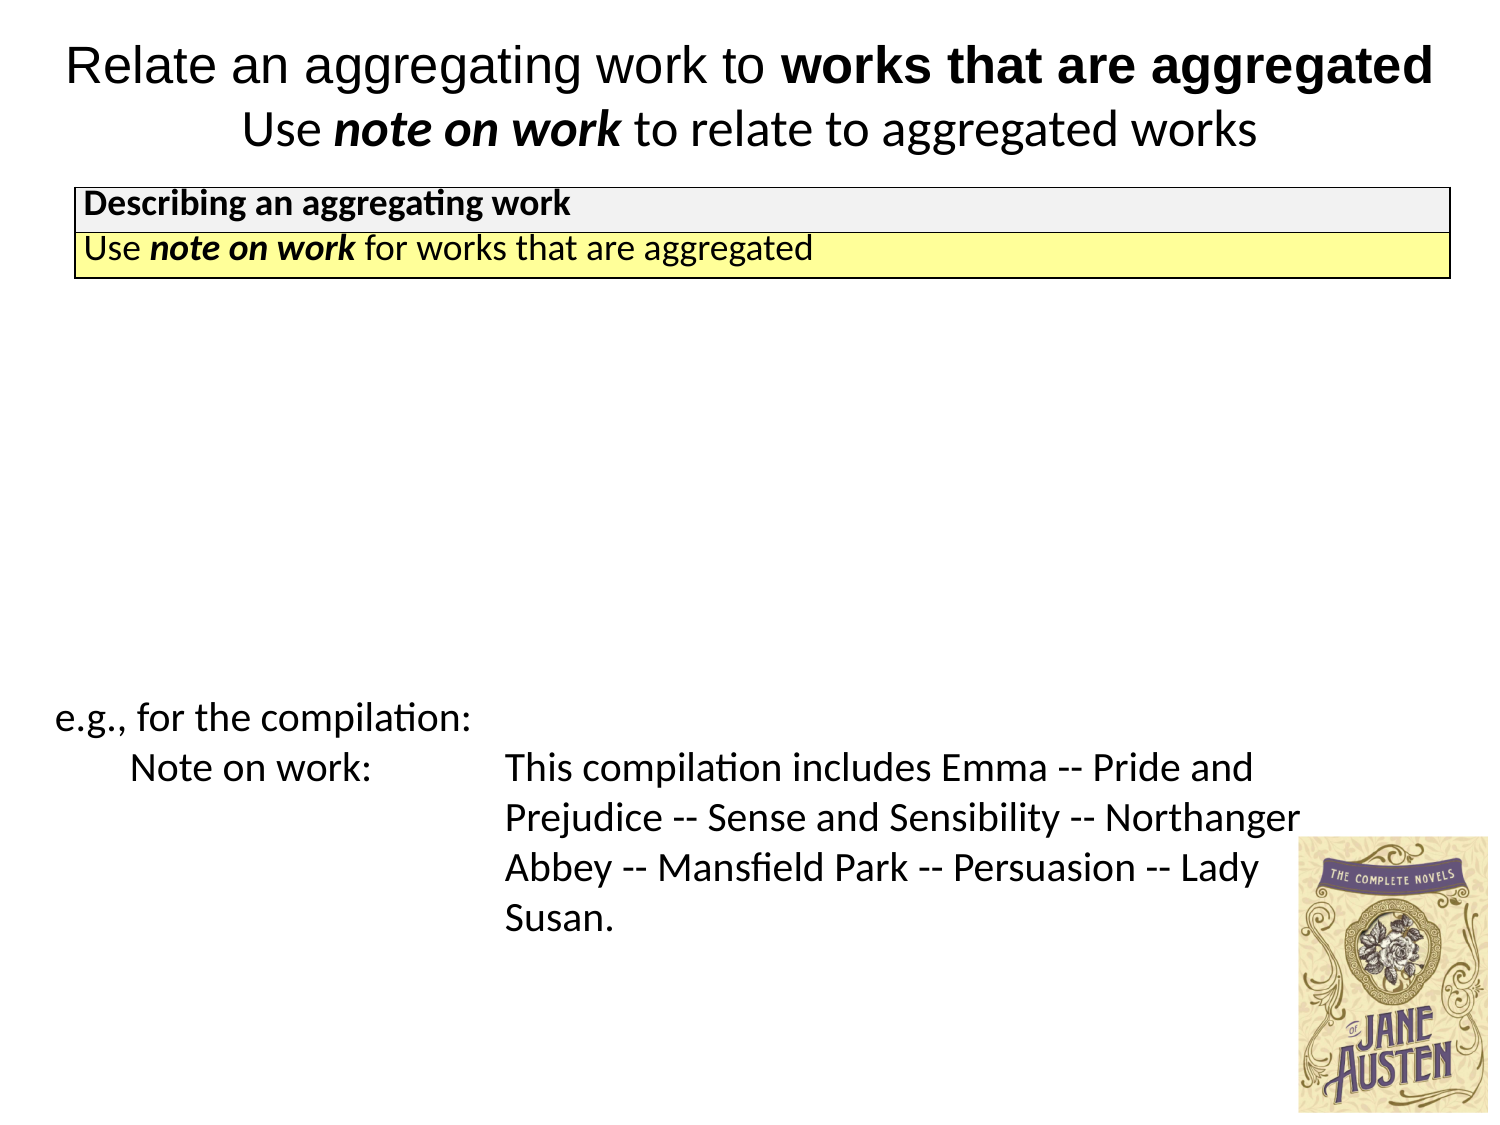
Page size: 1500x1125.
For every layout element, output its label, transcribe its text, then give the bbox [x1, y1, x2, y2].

table_cell Use note on work for works that are aggregated [76, 233, 1449, 277]
text_box e.g., for the compilation: Note on work: This compilation includes Emma -- Pride and Prejudice -- Sense and Sensibility -- Northanger Abbey -- Mansfield Park -- Persuasion -- Lady Susan. [40, 682, 1378, 948]
table_header Describing an aggregating work [76, 188, 1449, 232]
picture [1298, 836, 1488, 1113]
title Relate an aggregating work to works that are aggregated Use note on work to relate to aggregated works [0, 0, 1500, 188]
